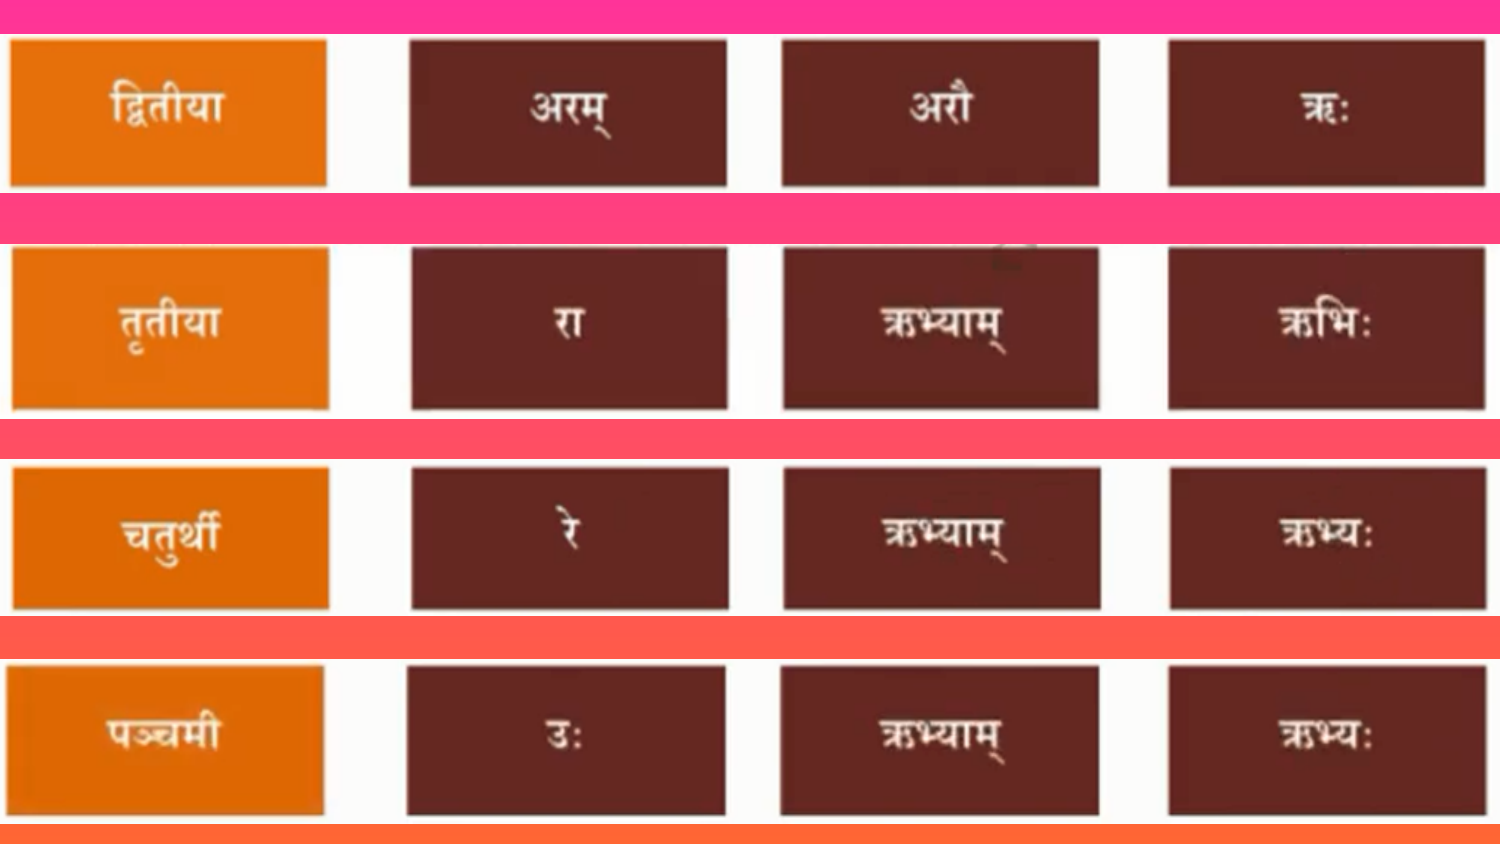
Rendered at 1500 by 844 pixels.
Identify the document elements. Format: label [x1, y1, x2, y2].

picture [0, 34, 1500, 193]
picture [0, 659, 1500, 824]
picture [0, 459, 1500, 616]
picture [0, 244, 1500, 419]
